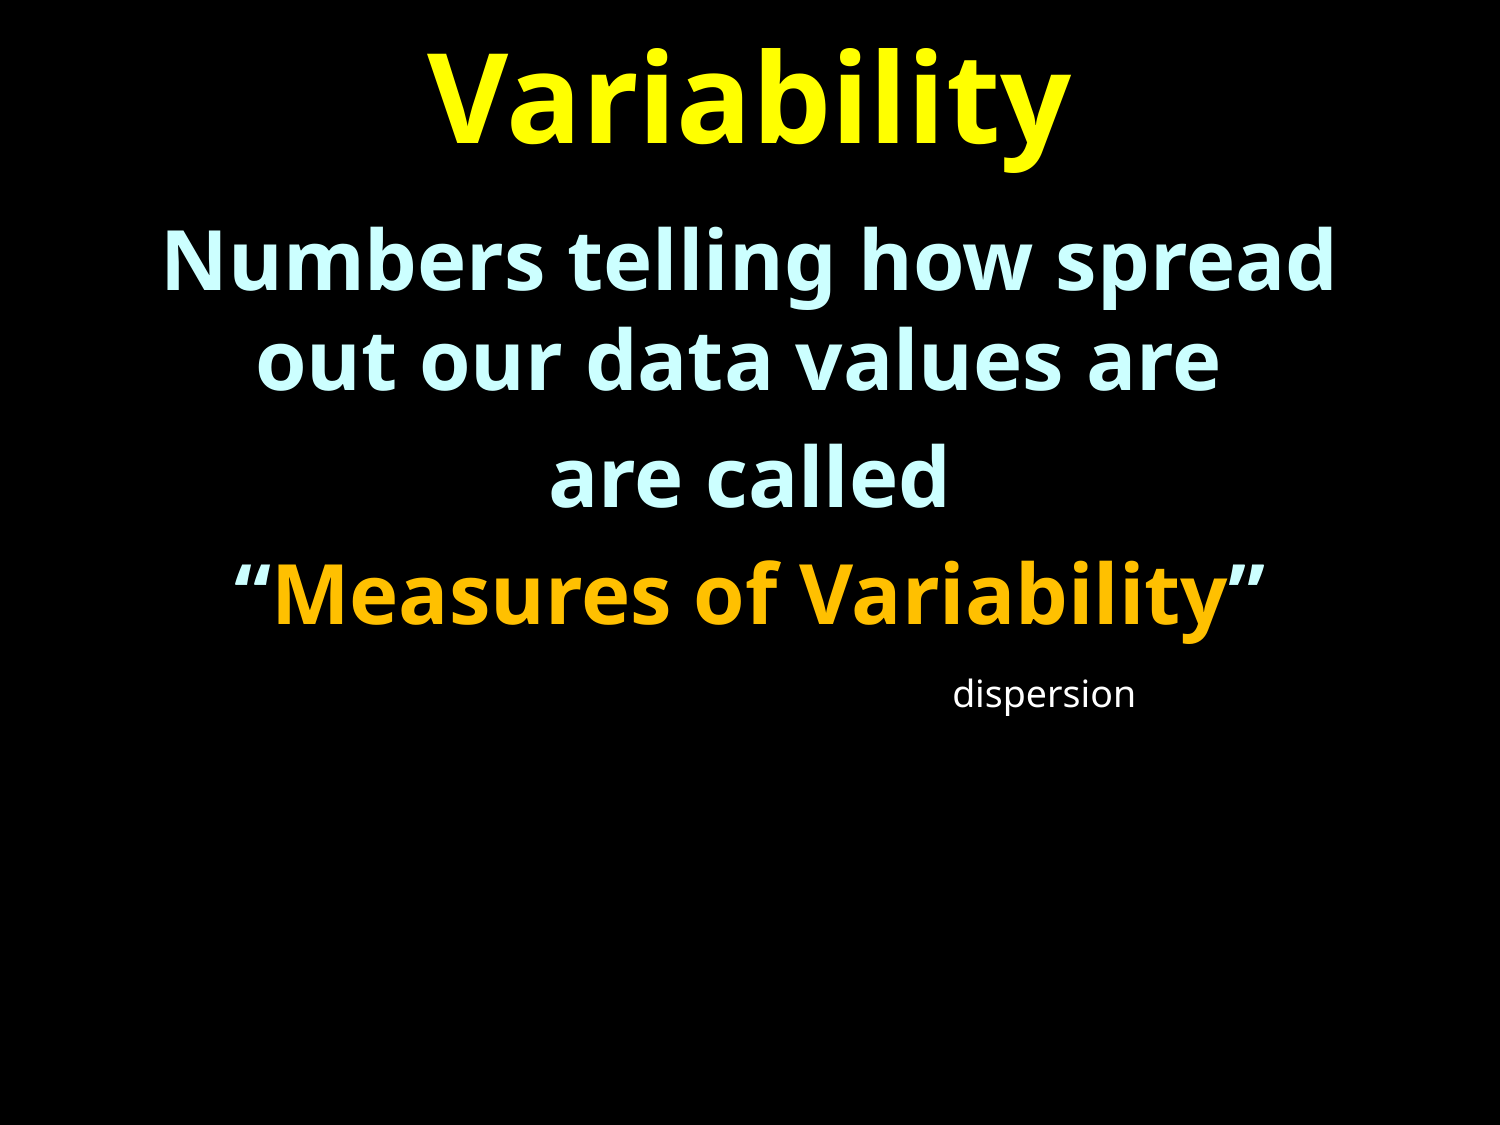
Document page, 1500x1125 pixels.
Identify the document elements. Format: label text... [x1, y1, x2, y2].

text_box dispersion [937, 662, 1163, 723]
list Numbers telling how spread out our data values are are called “Measures of Variability” [75, 200, 1425, 1125]
title Variability [0, 0, 1500, 188]
